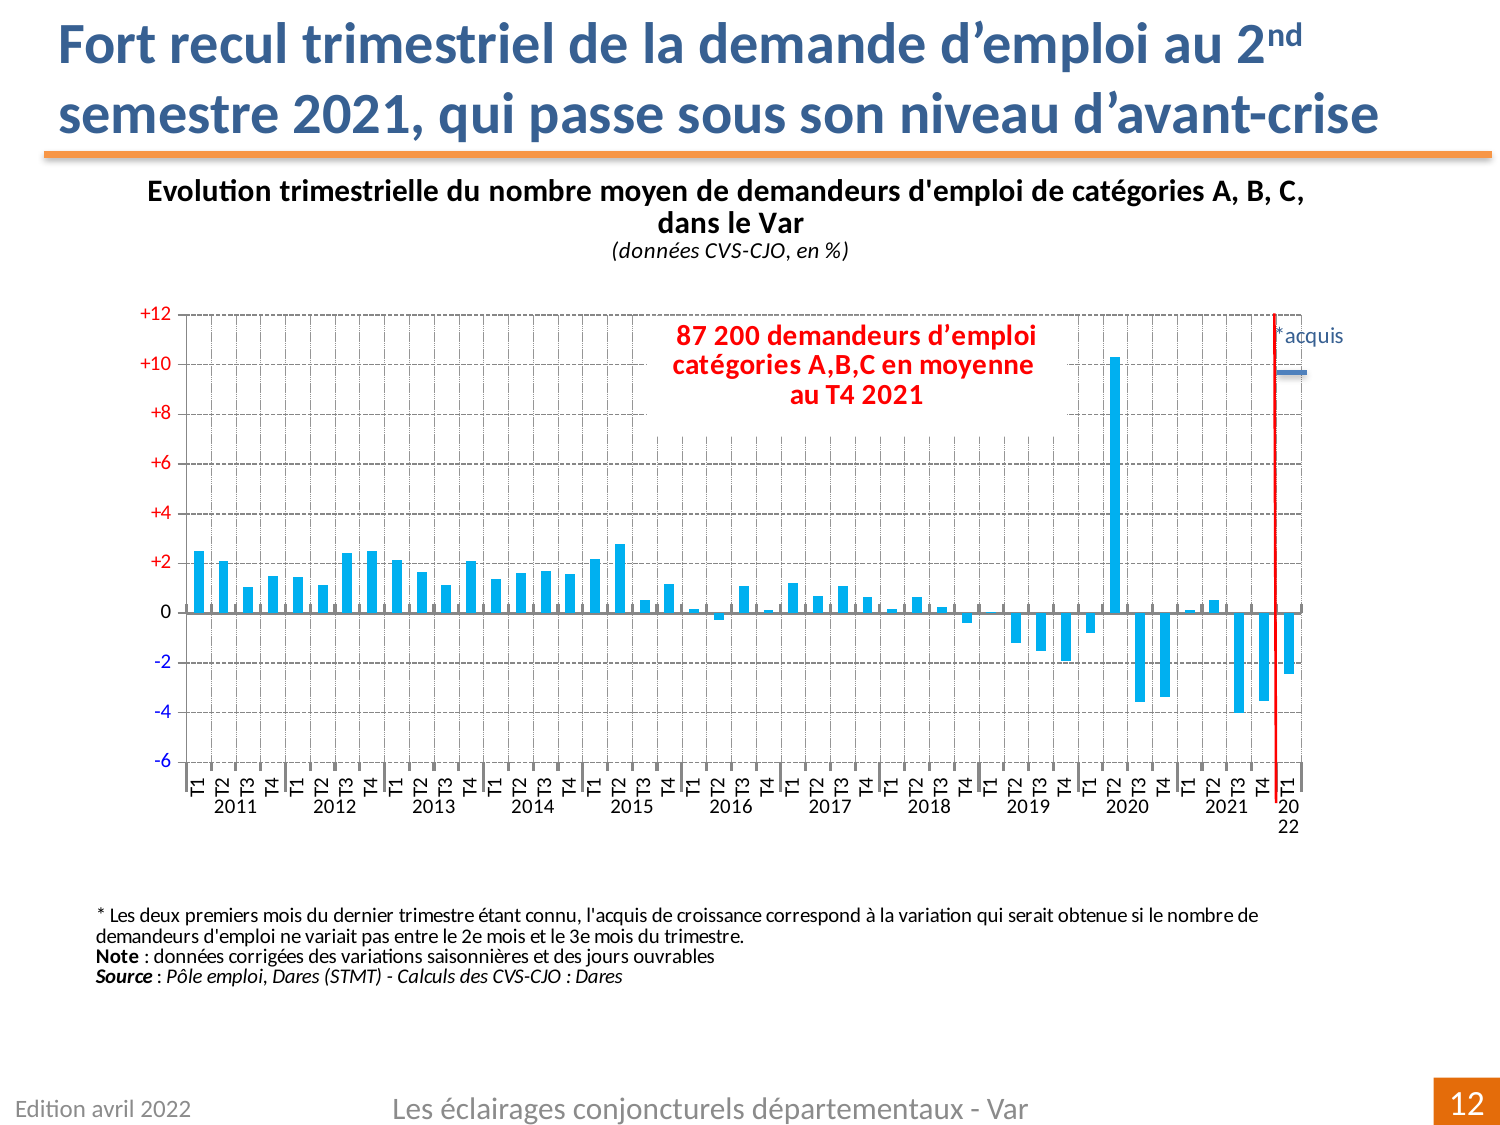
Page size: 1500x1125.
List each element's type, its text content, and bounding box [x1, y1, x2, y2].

chart [76, 170, 1366, 1027]
text_box Fort recul trimestriel de la demande d’emploi au 2nd semestre 2021, qui passe sous son niveau d’avant-crise [43, 0, 1500, 153]
slide_number 12 [1433, 1077, 1500, 1125]
footer Les éclairages conjoncturels départementaux - Var [365, 1077, 1058, 1125]
slide_number Edition avril 2022 [0, 1077, 350, 1125]
